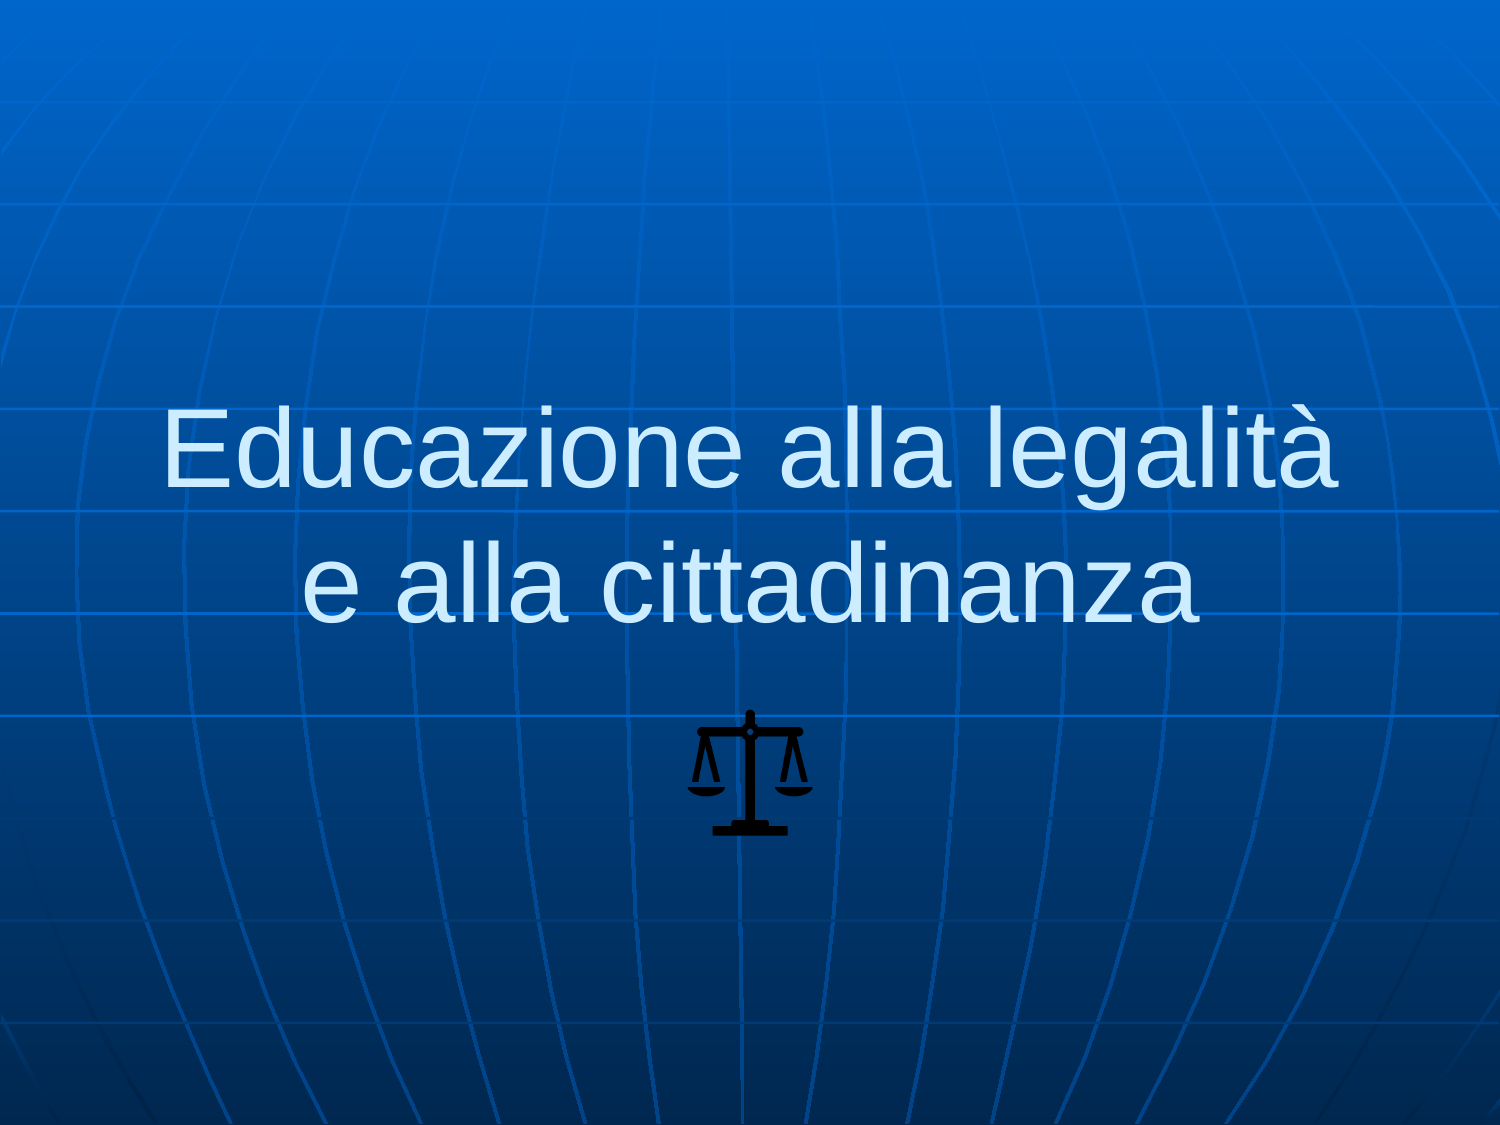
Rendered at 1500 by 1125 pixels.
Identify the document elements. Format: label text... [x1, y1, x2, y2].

picture [674, 697, 826, 848]
title Educazione alla legalità e alla cittadinanza [112, 277, 1388, 788]
